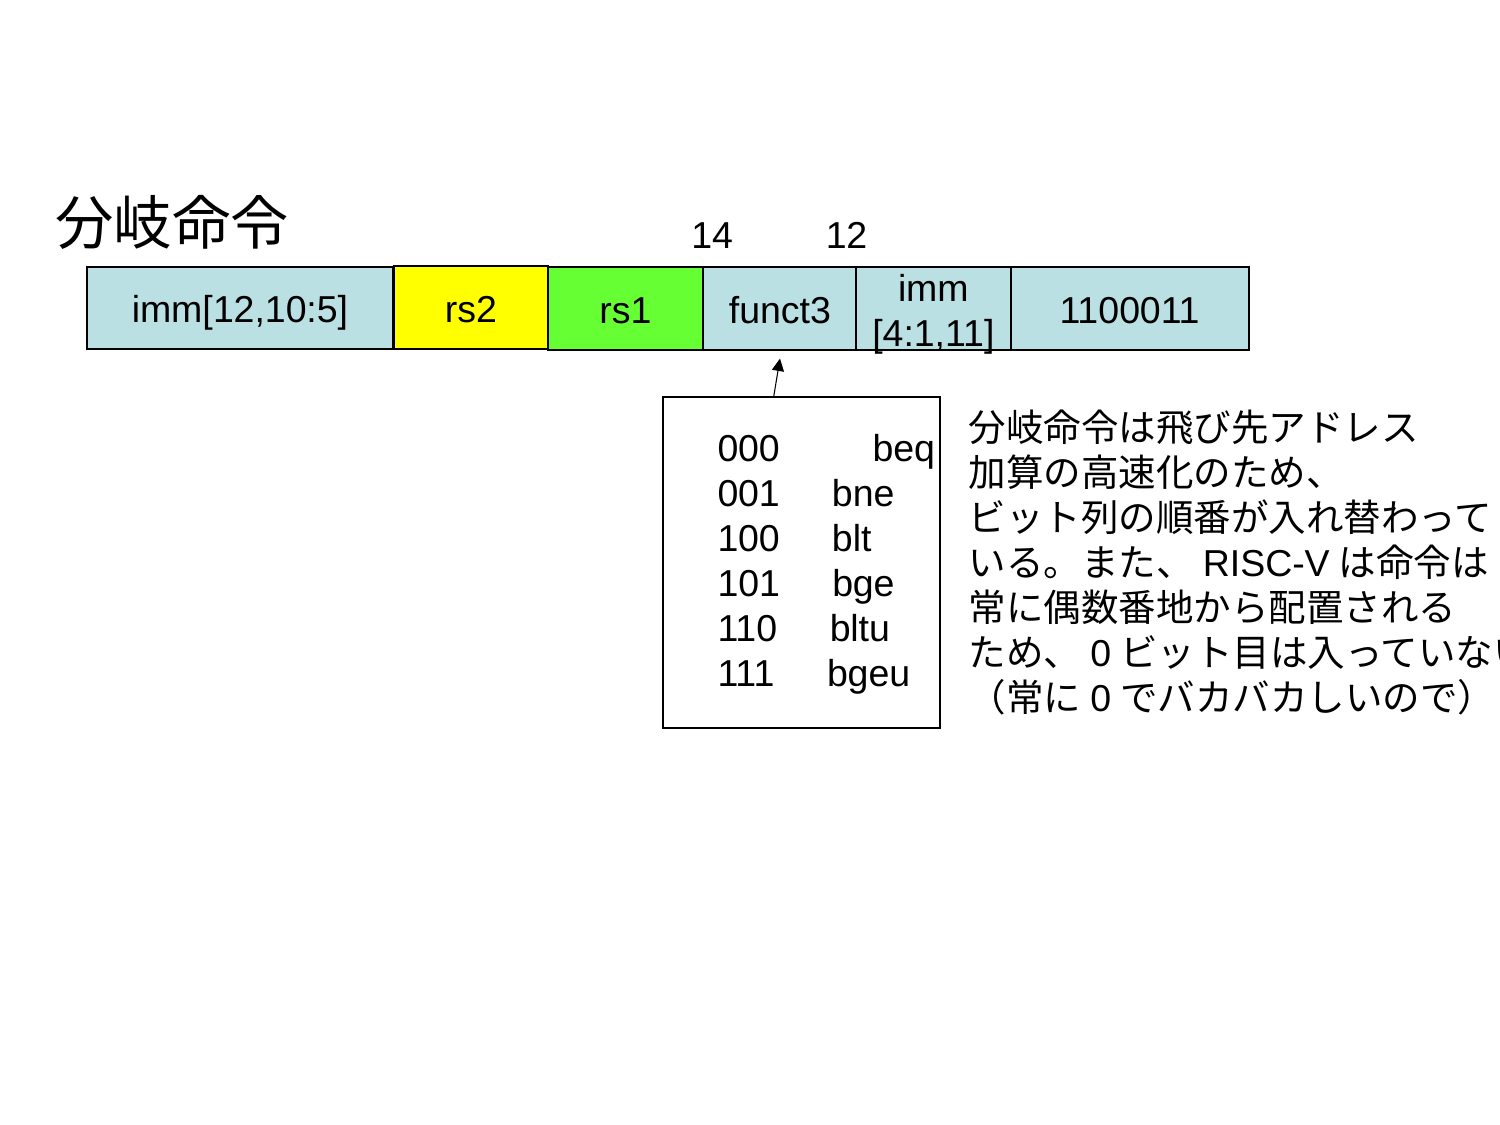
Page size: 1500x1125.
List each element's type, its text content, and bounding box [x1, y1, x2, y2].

text_box [662, 396, 941, 729]
text_box 000 beq 001 bne 100 blt bge bltu bgeu [941, 416, 950, 702]
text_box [86, 266, 1249, 350]
text_box 14 12 [676, 203, 883, 264]
text_box 分岐命令 [41, 178, 304, 264]
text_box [773, 358, 780, 398]
text_box 分岐命令は飛び先アドレス 加算の高速化のため、 ビット列の順番が入れ替わって いる。また、RISC-Vは命令は 常に偶数番地から配置される ため、0ビット目は入っていない （常に0でバカバカしいので） [954, 397, 1500, 727]
